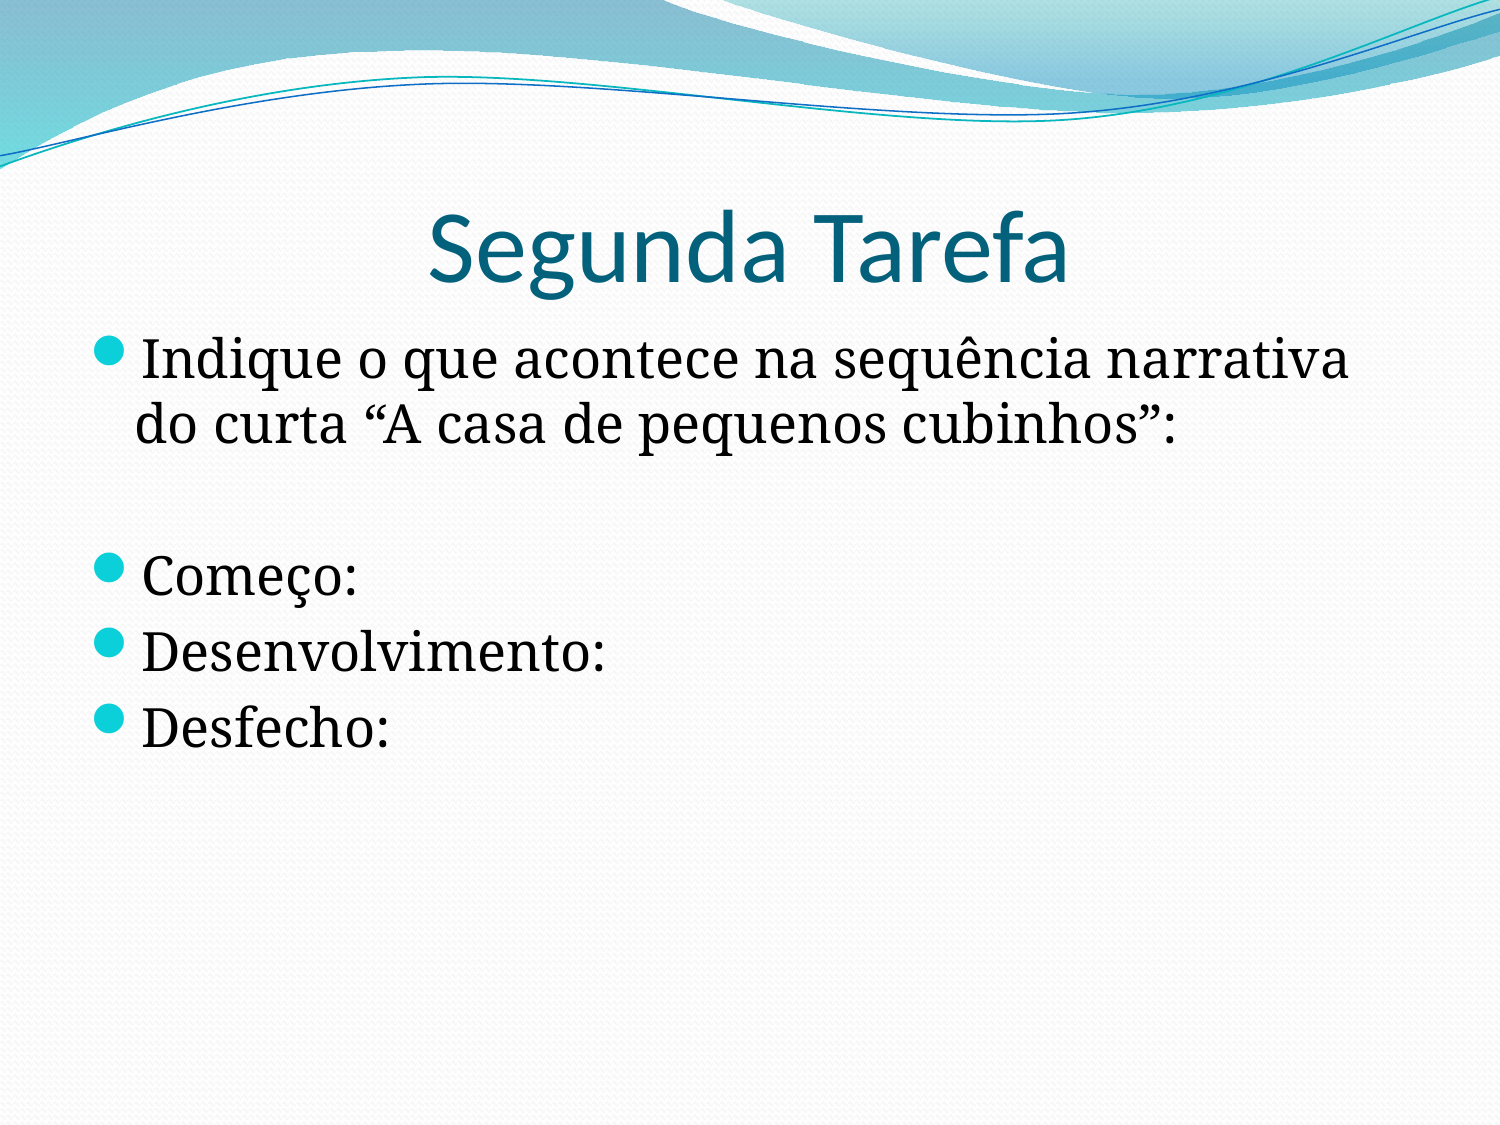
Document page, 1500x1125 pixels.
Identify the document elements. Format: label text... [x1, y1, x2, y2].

list Indique o que acontece na sequência narrativa do curta “A casa de pequenos cubinhos”: Começo: Desenvolvimento: Desfecho: [75, 317, 1425, 1038]
title Segunda Tarefa [75, 115, 1425, 303]
